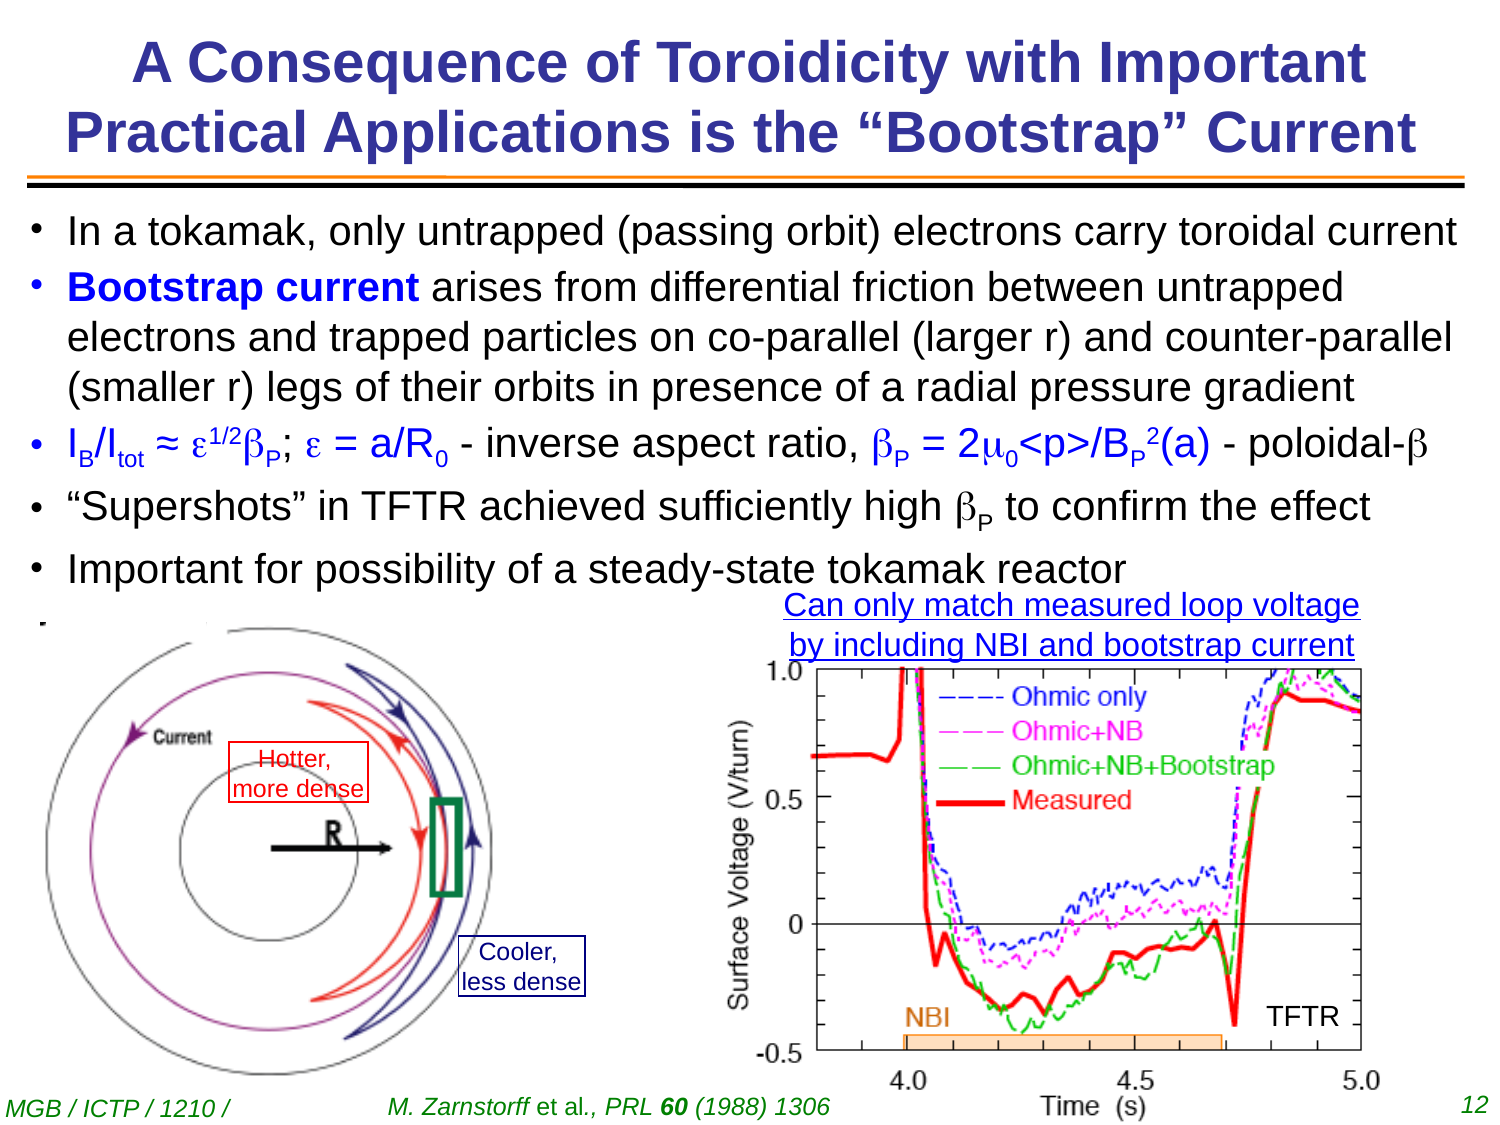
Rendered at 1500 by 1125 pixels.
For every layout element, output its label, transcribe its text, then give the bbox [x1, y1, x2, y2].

picture [713, 655, 1386, 1125]
text_box Cooler, less dense [506, 935, 585, 996]
text_box M. Zarnstorff et al., PRL 60 (1988) 1306 [387, 1090, 707, 1121]
text_box In a tokamak, only untrapped (passing orbit) electrons carry toroidal current Bootstrap current arises from differential friction between untrapped electrons and trapped particles on co-parallel (larger r) and counter-parallel (smaller r) legs of their orbits in presence of a radial pressure gradient IB/Itot ≈ 1/2P;  = a/R0 - inverse aspect ratio, P = 20<p>/BP2(a) - poloidal- “Supershots” in TFTR achieved sufficiently high P to confirm the effect Important for possibility of a steady-state tokamak reactor [14, 195, 1488, 600]
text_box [40, 618, 502, 1082]
slide_number MGB / ICTP / 1210 / #2 [1, 1092, 270, 1124]
text_box Can only match measured loop voltage by including NBI and bootstrap current [757, 575, 1387, 656]
slide_number 12 [1458, 1088, 1497, 1119]
title A Consequence of Toroidicity with Important Practical Applications is the “Bootstrap” Current [0, 15, 1500, 172]
